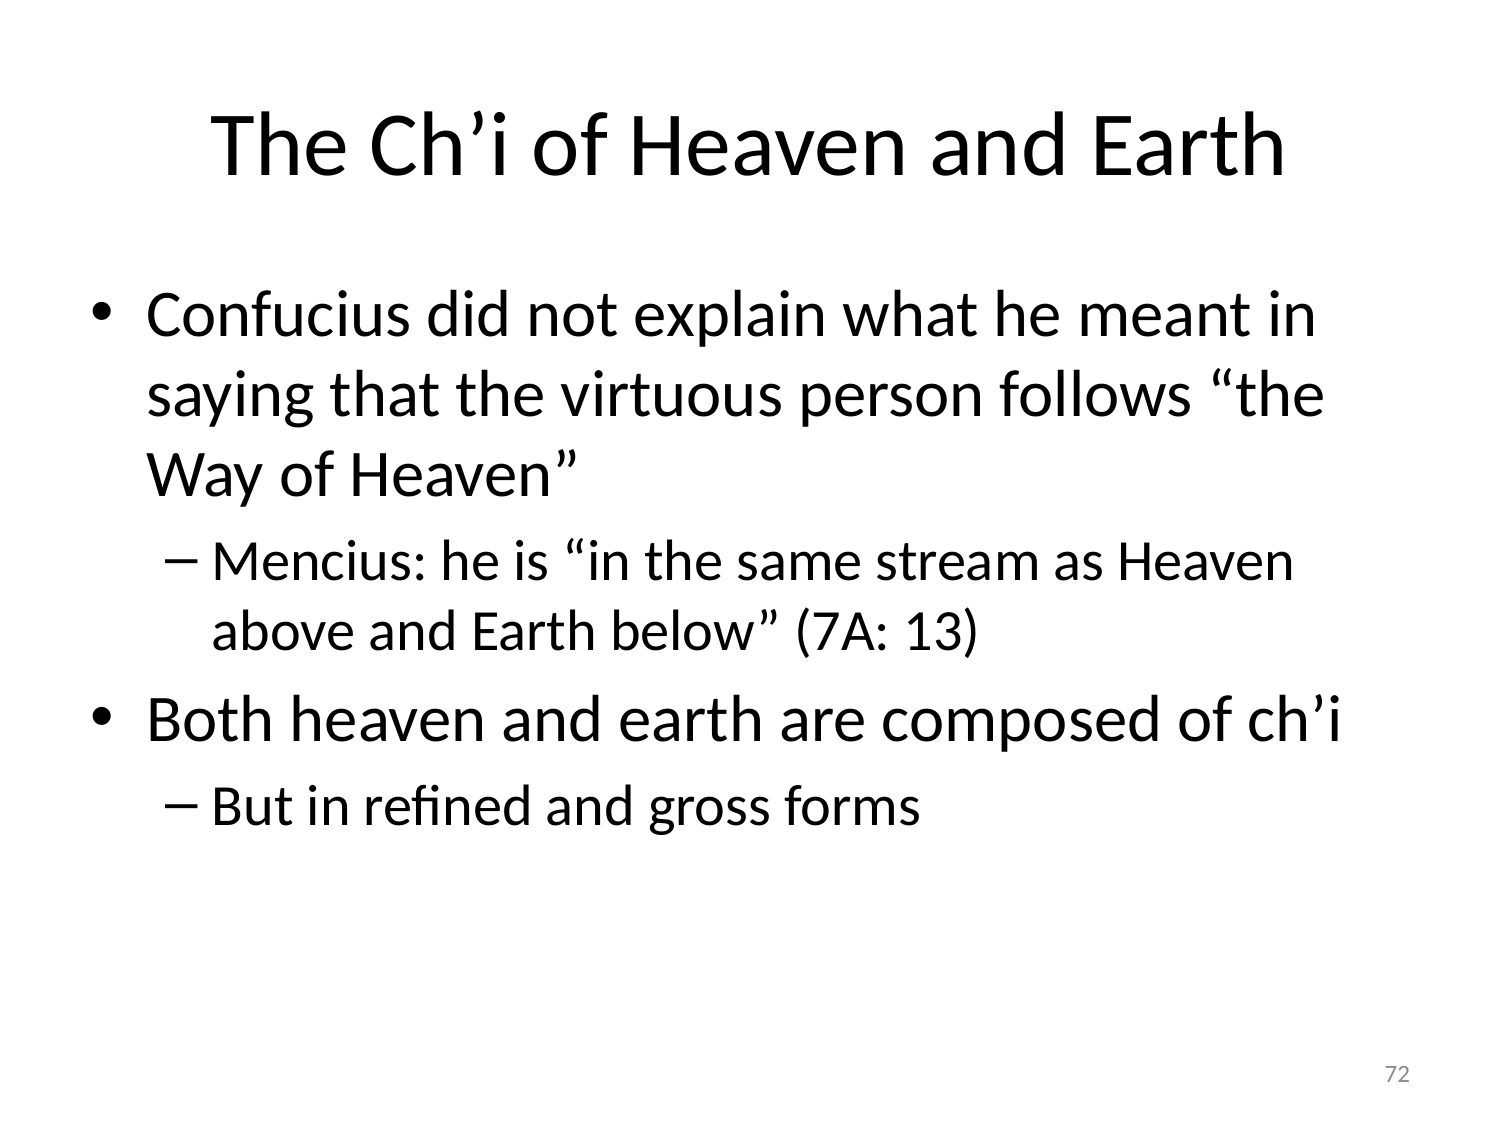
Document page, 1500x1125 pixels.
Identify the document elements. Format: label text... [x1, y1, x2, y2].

list Confucius did not explain what he meant in saying that the virtuous person follows “the Way of Heaven” Mencius: he is “in the same stream as Heaven above and Earth below” (7A: 13) Both heaven and earth are composed of ch’i But in refined and gross forms [75, 262, 1425, 1005]
slide_number 72 [1074, 1042, 1425, 1103]
title The Ch’i of Heaven and Earth [75, 45, 1425, 233]
